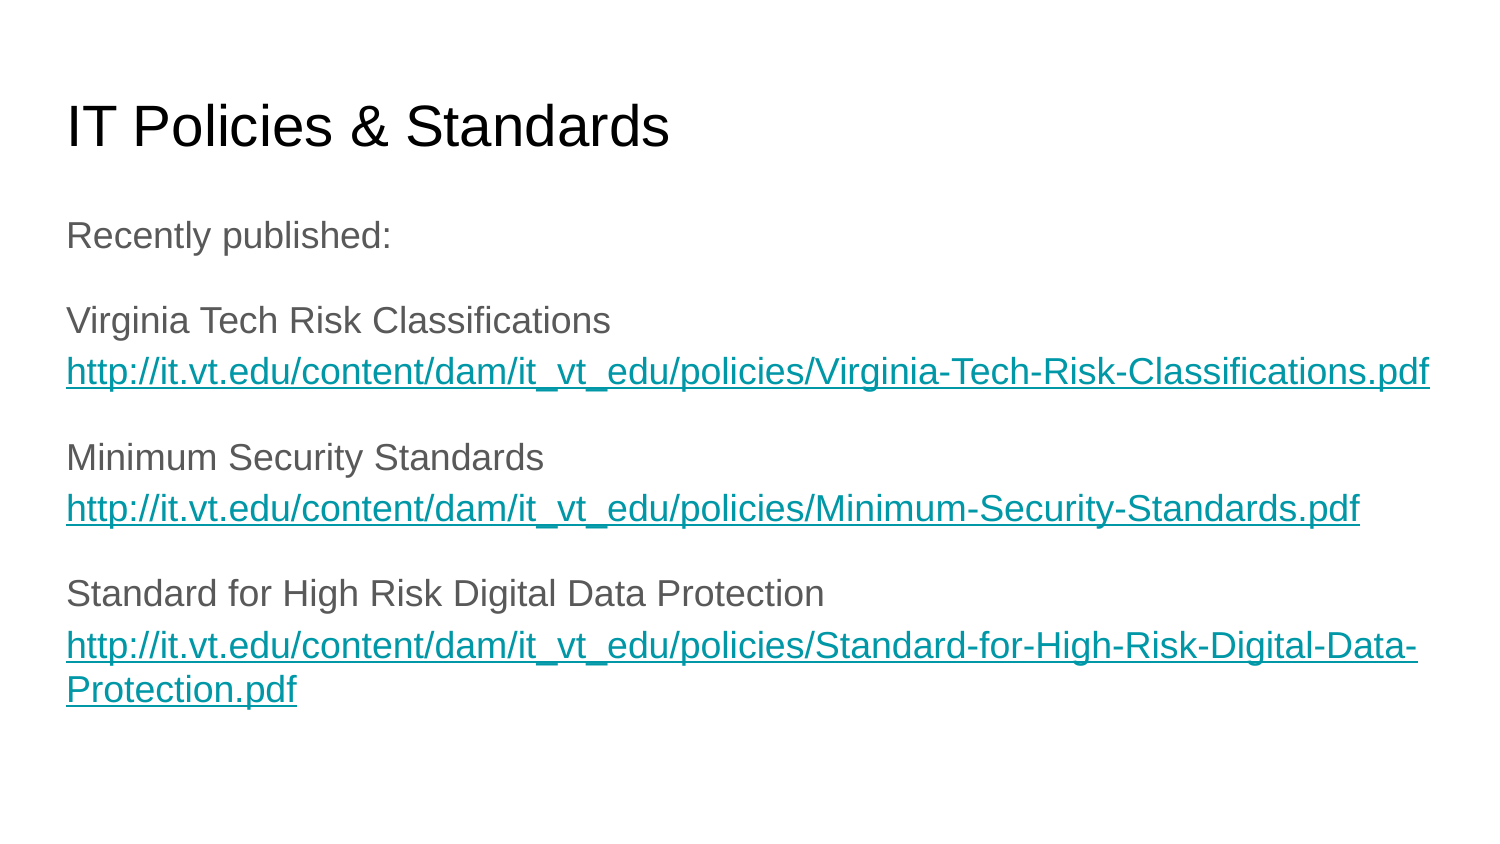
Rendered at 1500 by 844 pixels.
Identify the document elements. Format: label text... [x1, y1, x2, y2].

list Recently published: Virginia Tech Risk Classifications http://it.vt.edu/content/dam/it_vt_edu/policies/Virginia-Tech-Risk-Classifications.pdf Minimum Security Standards http://it.vt.edu/content/dam/it_vt_edu/policies/Minimum-Security-Standards.pdf Standard for High Risk Digital Data Protection http://it.vt.edu/content/dam/it_vt_edu/policies/Standard-for-High-Risk-Digital-Data-Protection.pdf [51, 189, 1449, 750]
title IT Policies & Standards [51, 72, 1449, 167]
